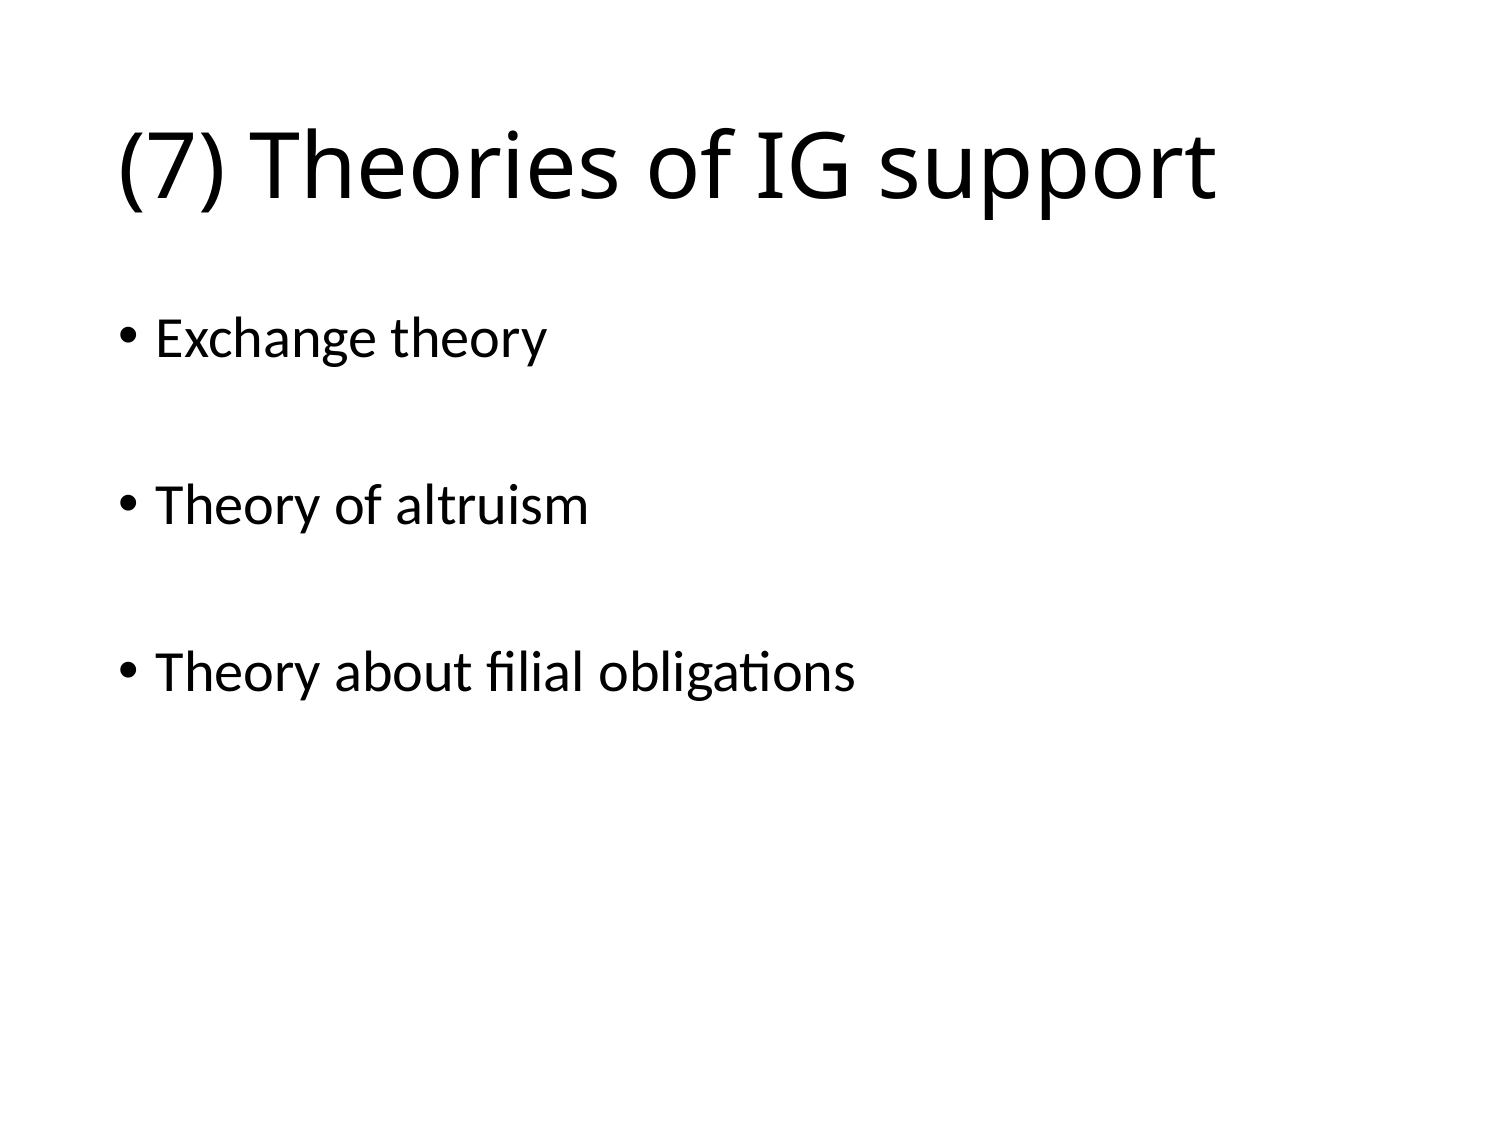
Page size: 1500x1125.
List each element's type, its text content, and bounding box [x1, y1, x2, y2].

title (7) Theories of IG support [103, 59, 1397, 278]
list Exchange theory Theory of altruism Theory about filial obligations [103, 299, 1397, 1014]
